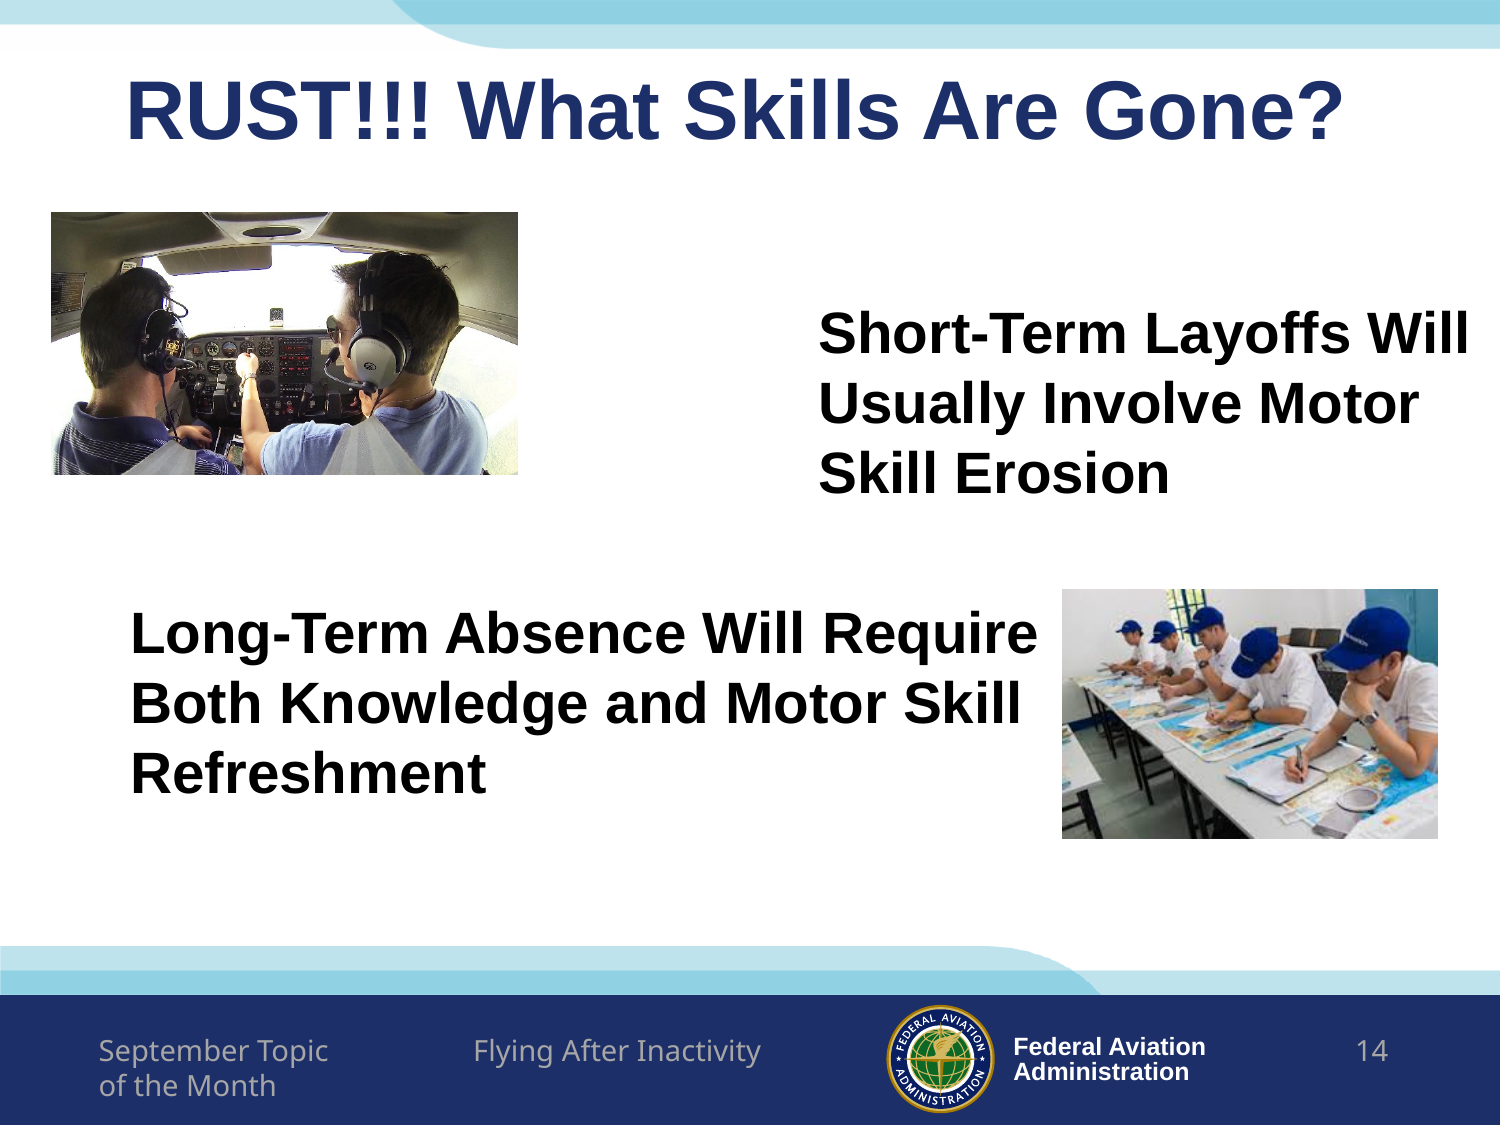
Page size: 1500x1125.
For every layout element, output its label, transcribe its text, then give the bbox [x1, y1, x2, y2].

picture [0, 0, 1500, 50]
slide_number September Topic of the Month [83, 1025, 369, 1100]
text_box Long-Term Absence Will Require Both Knowledge and Motor Skill Refreshment [115, 587, 1055, 813]
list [1062, 588, 1438, 840]
slide_number 14 [1222, 1025, 1404, 1100]
footer Flying After Inactivity [379, 1025, 855, 1100]
text_box Short-Term Layoffs Will Usually Involve Motor Skill Erosion [803, 287, 1487, 513]
picture [0, 945, 1500, 995]
title RUST!!! What Skills Are Gone? [110, 56, 1500, 157]
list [50, 212, 518, 476]
